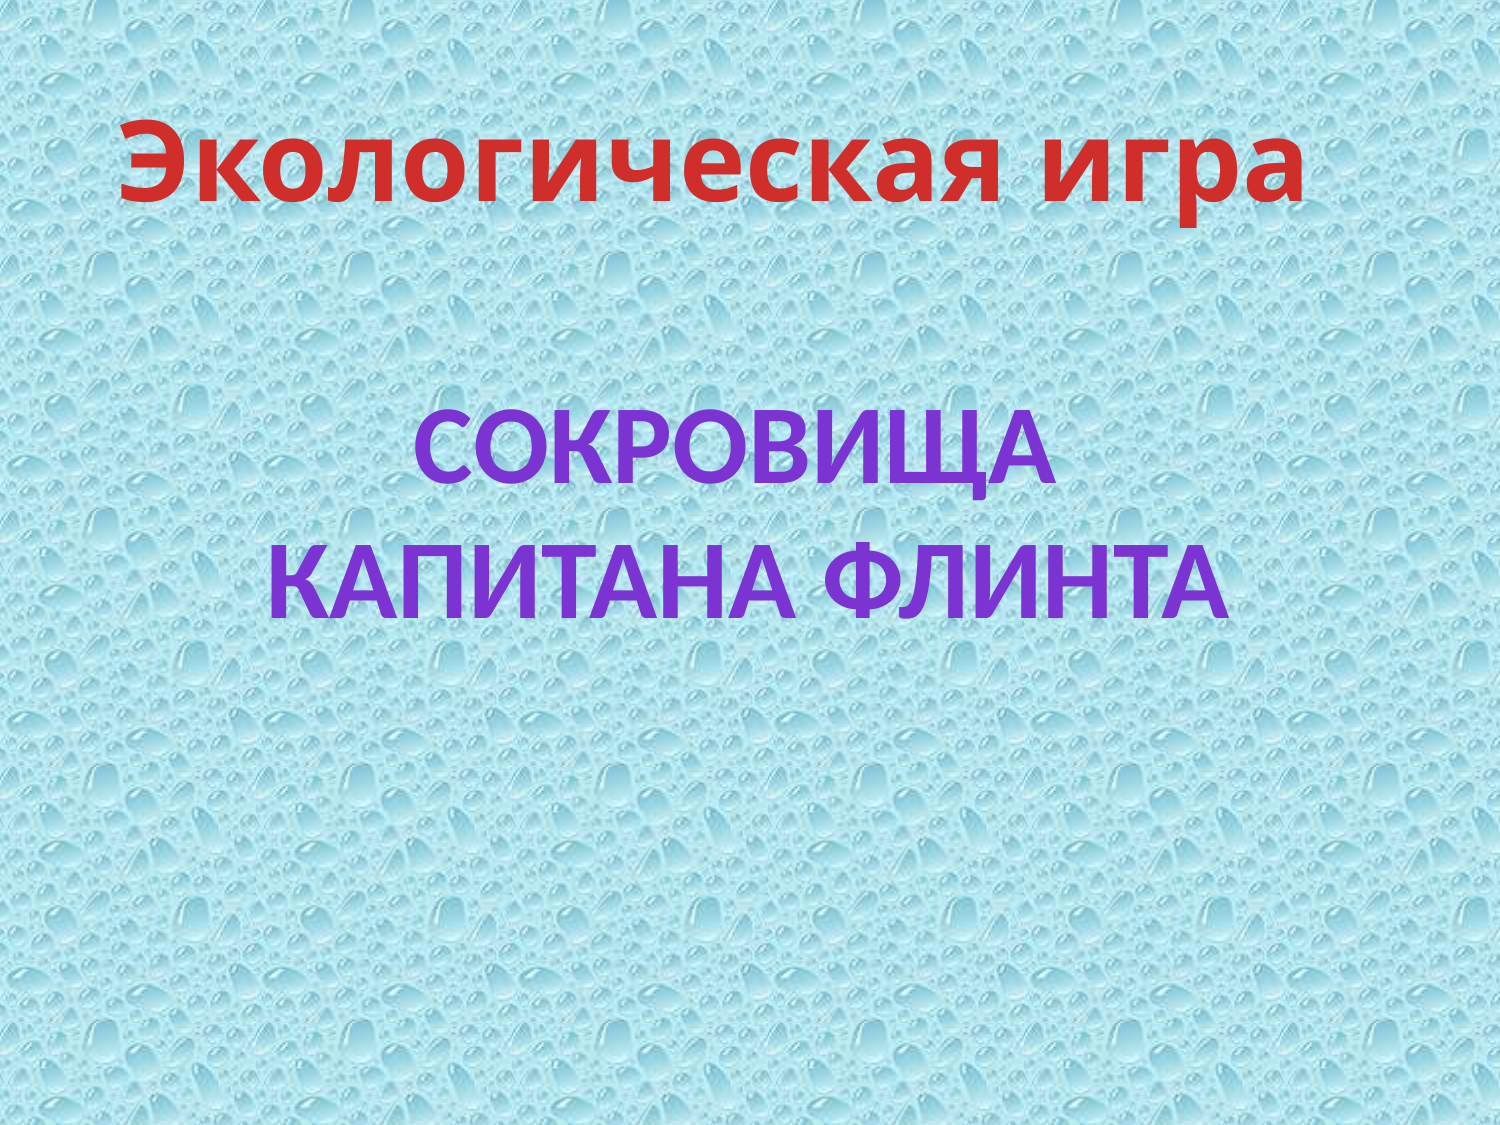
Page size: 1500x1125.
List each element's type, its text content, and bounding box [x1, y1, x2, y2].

picture [0, 0, 1500, 1125]
text_box Экологическая игра [101, 81, 1356, 367]
text_box Сокровища капитана Флинта [251, 363, 1246, 649]
